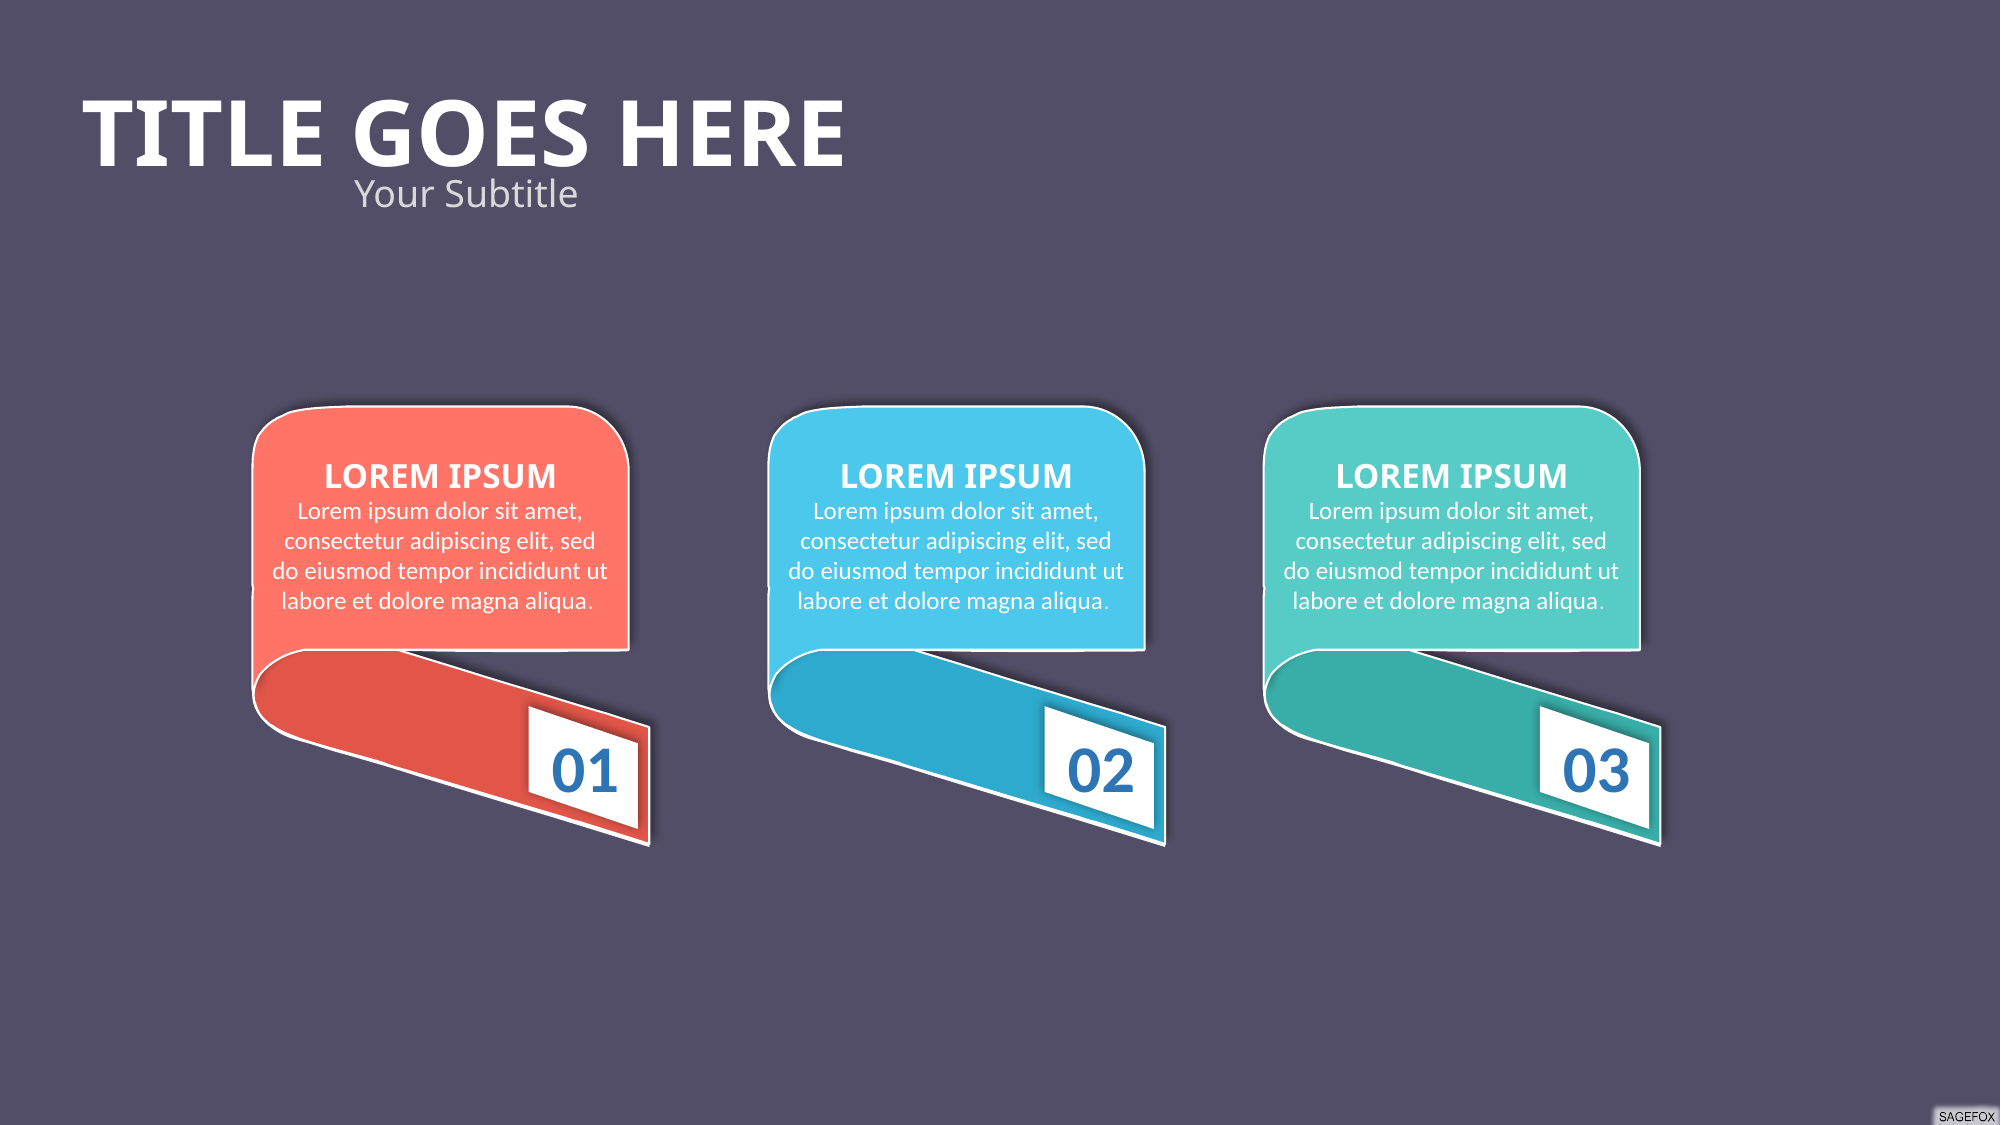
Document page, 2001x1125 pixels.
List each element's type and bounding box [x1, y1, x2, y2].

picture [1936, 1111, 1997, 1125]
text_box [768, 600, 1166, 844]
text_box [768, 406, 1145, 696]
text_box [252, 600, 650, 844]
text_box [252, 406, 629, 696]
text_box [1263, 406, 1640, 696]
text_box [1263, 600, 1661, 844]
text_box [13, 66, 918, 224]
